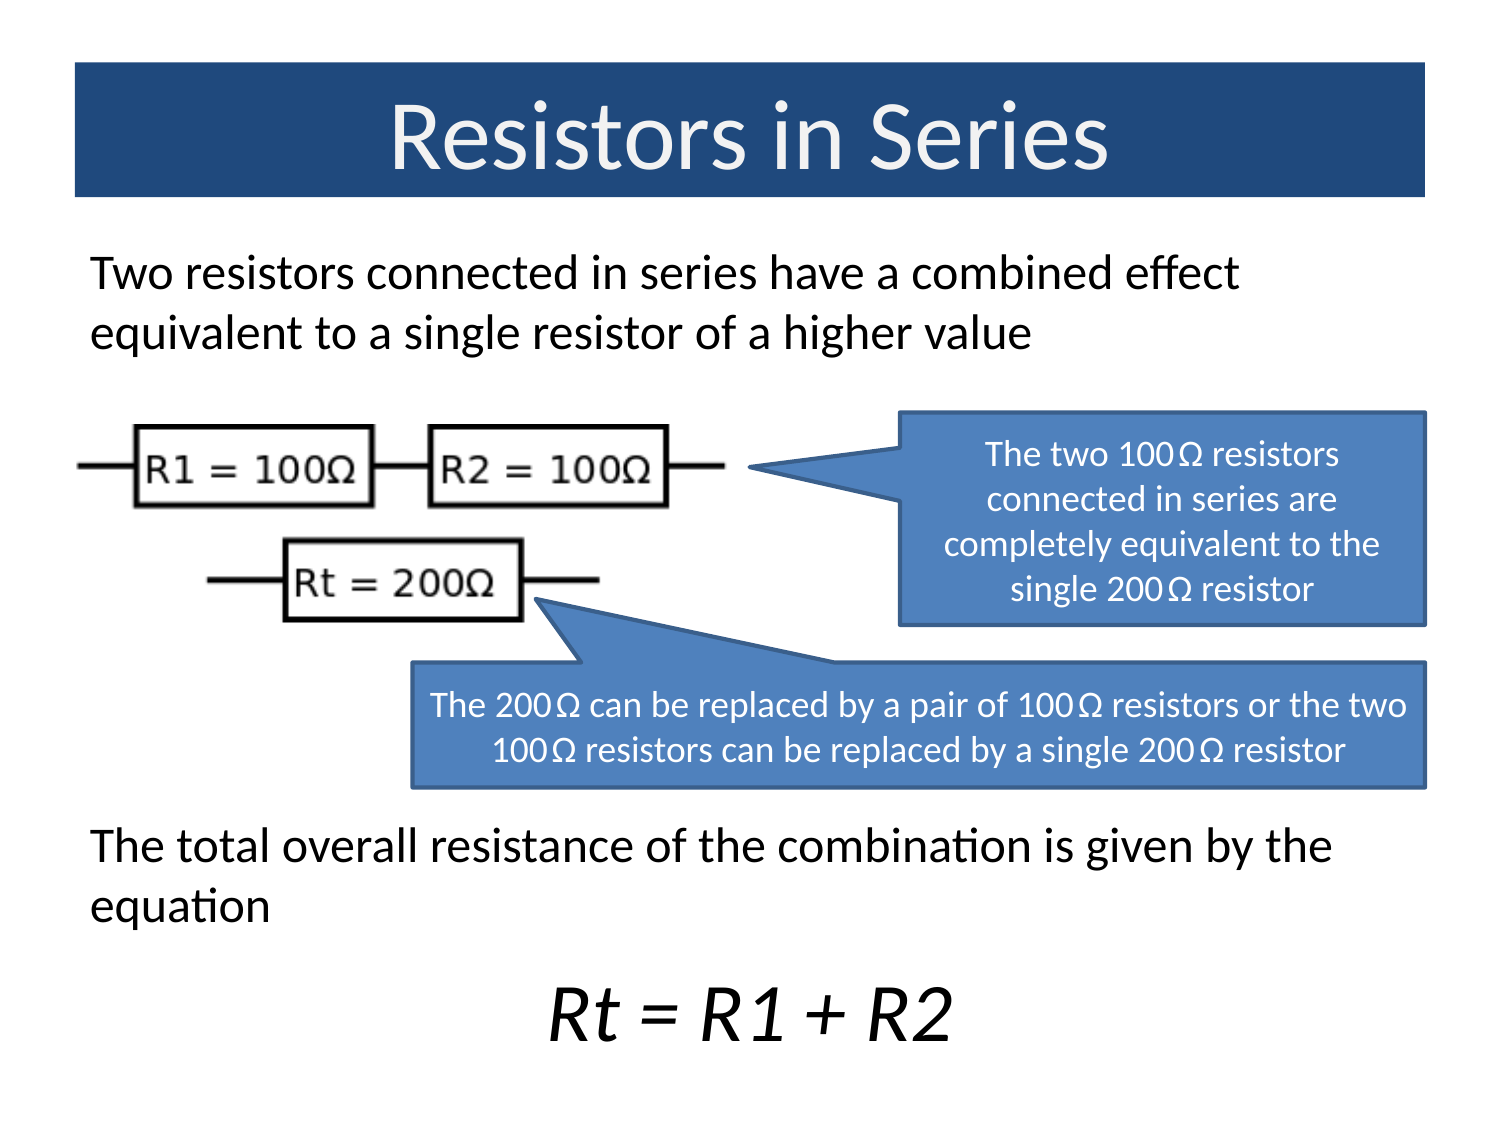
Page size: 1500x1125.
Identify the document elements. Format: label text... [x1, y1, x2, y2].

text_box Two resistors connected in series have a combined effect equivalent to a single resistor of a higher value [74, 232, 1425, 413]
picture [74, 424, 735, 626]
text_box The total overall resistance of the combination is given by the equation Rt = R1 + R2 [74, 805, 1425, 1081]
text_box The two 100 Ω resistors connected in series are completely equivalent to the single 200 Ω resistor [747, 410, 1428, 628]
text_box Resistors in Series [74, 62, 1425, 198]
text_box The 200 Ω can be replaced by a pair of 100 Ω resistors or the two 100 Ω resistors can be replaced by a single 200 Ω resistor [410, 635, 1428, 790]
